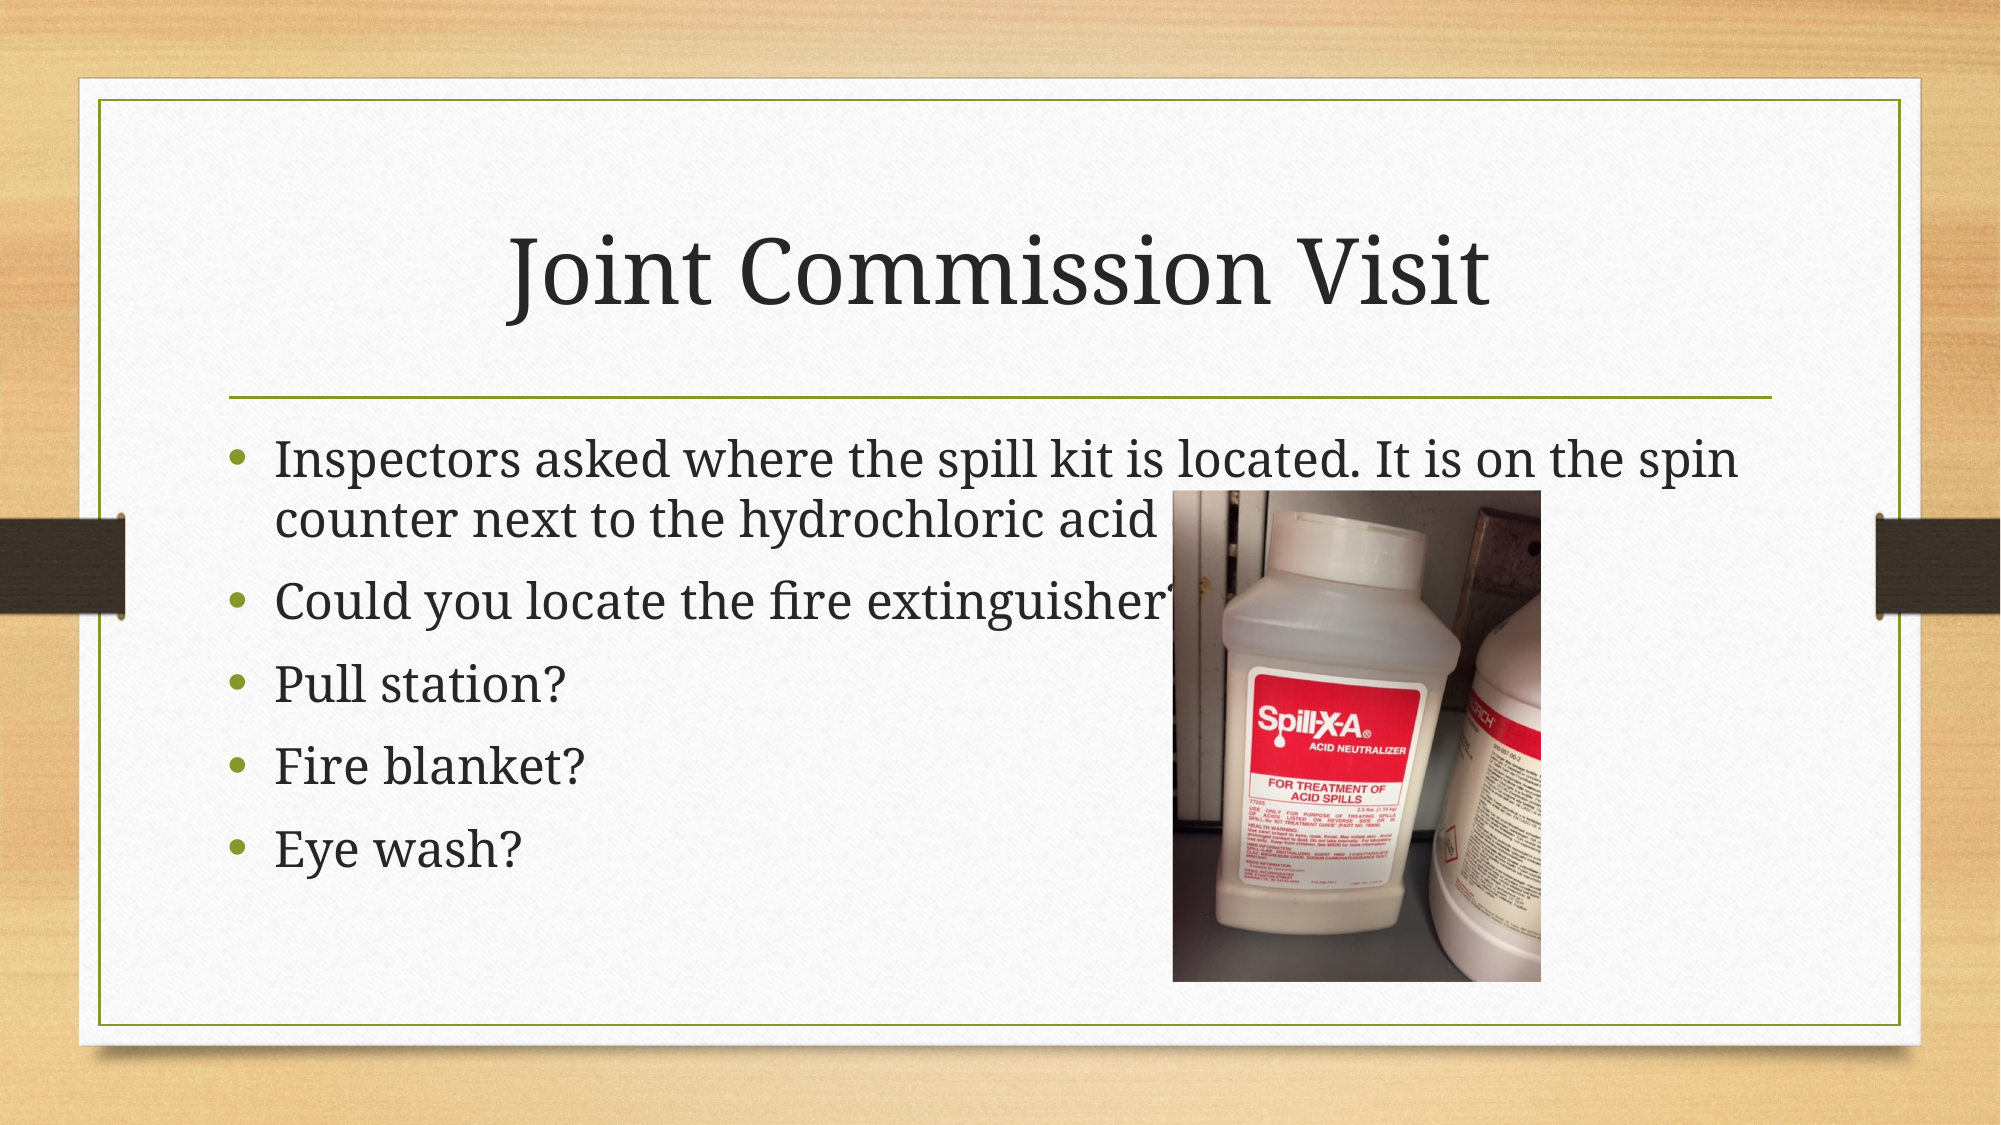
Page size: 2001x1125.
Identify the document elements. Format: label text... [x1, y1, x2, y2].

title Joint Commission Visit [212, 161, 1788, 375]
list Inspectors asked where the spill kit is located. It is on the spin counter next to the hydrochloric acid container. Could you locate the fire extinguisher? Pull station? Fire blanket? Eye wash? [212, 419, 1788, 964]
picture [0, 0, 2001, 1125]
